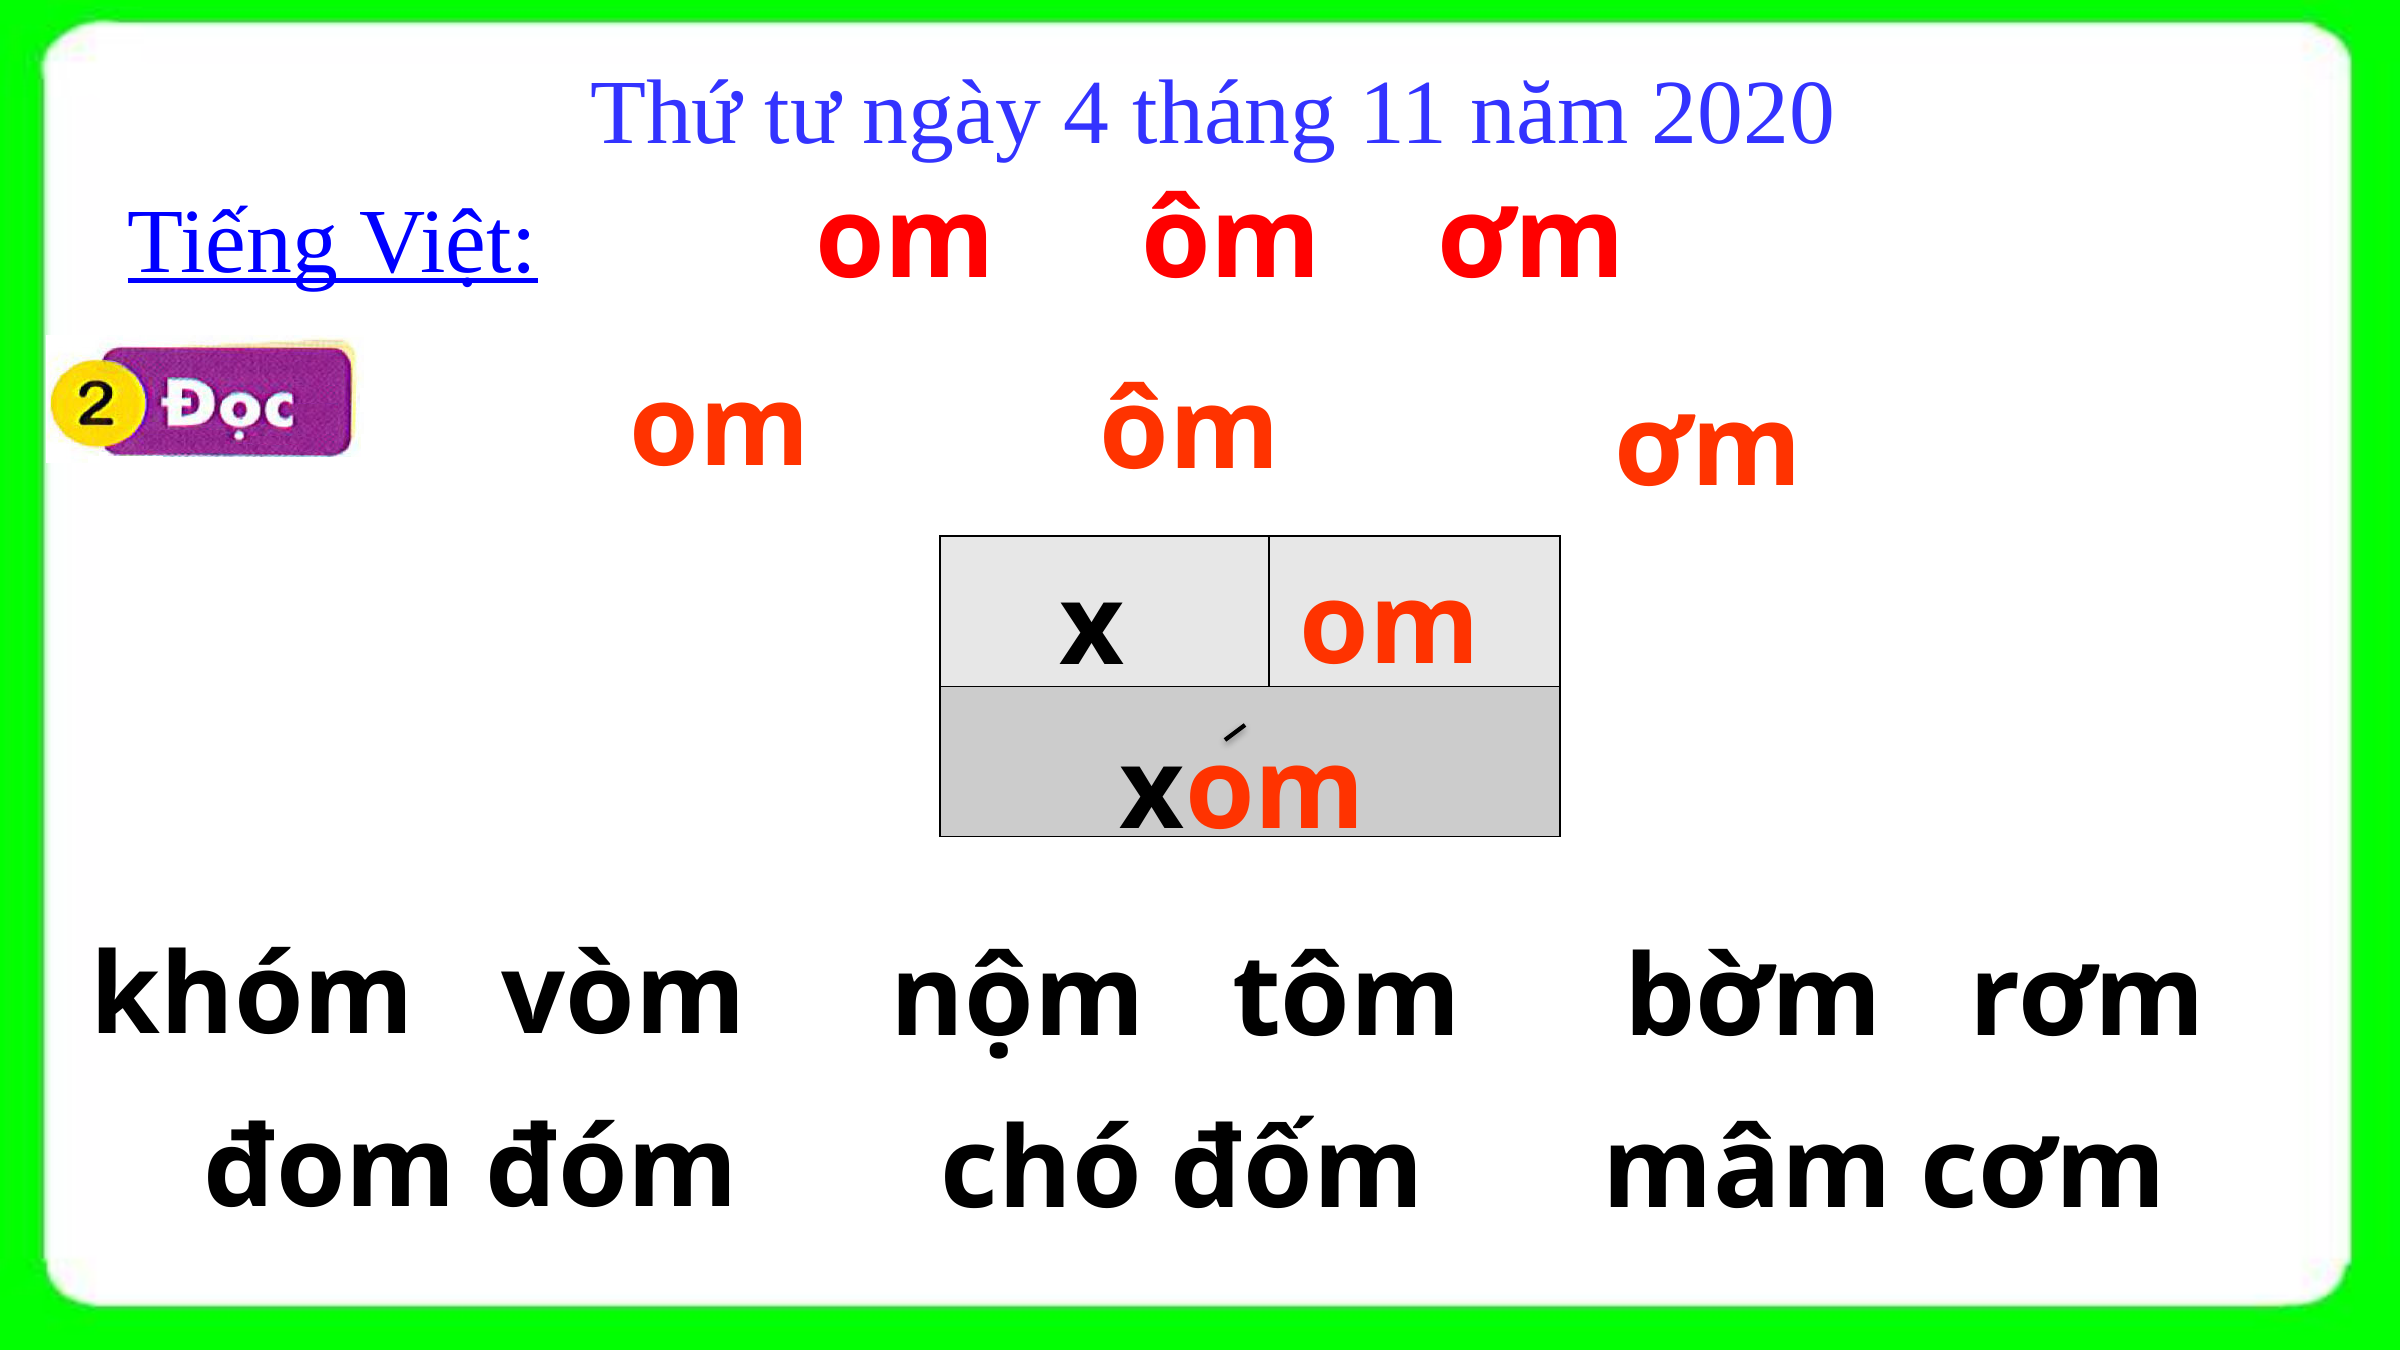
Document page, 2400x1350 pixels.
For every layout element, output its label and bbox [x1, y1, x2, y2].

text_box [1224, 724, 1246, 741]
picture [0, 0, 2400, 1350]
